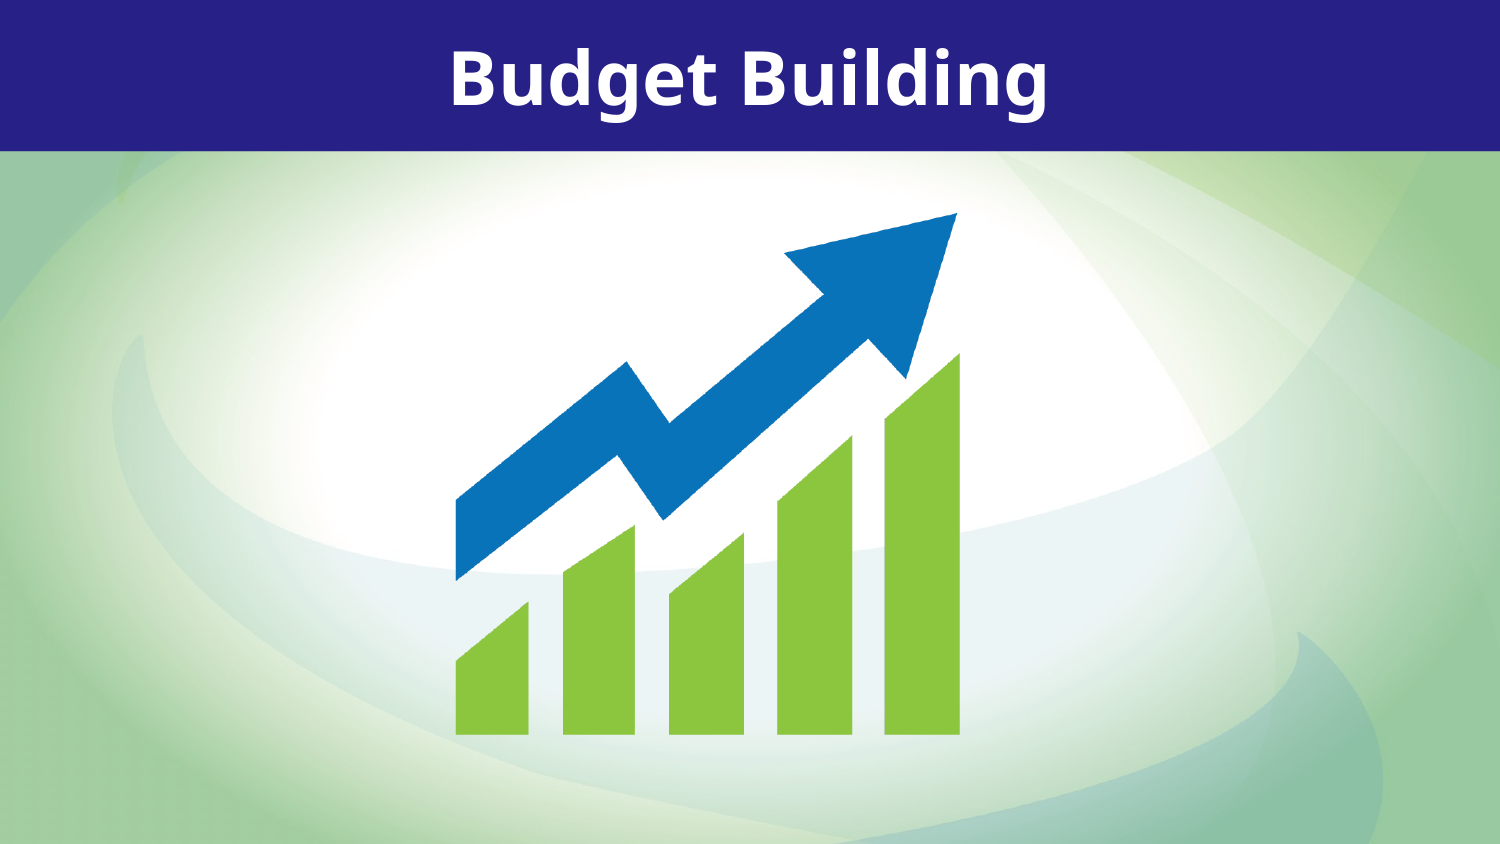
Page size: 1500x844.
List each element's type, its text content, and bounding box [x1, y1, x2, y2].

picture [455, 213, 960, 735]
list Budget Building [0, 0, 1500, 152]
